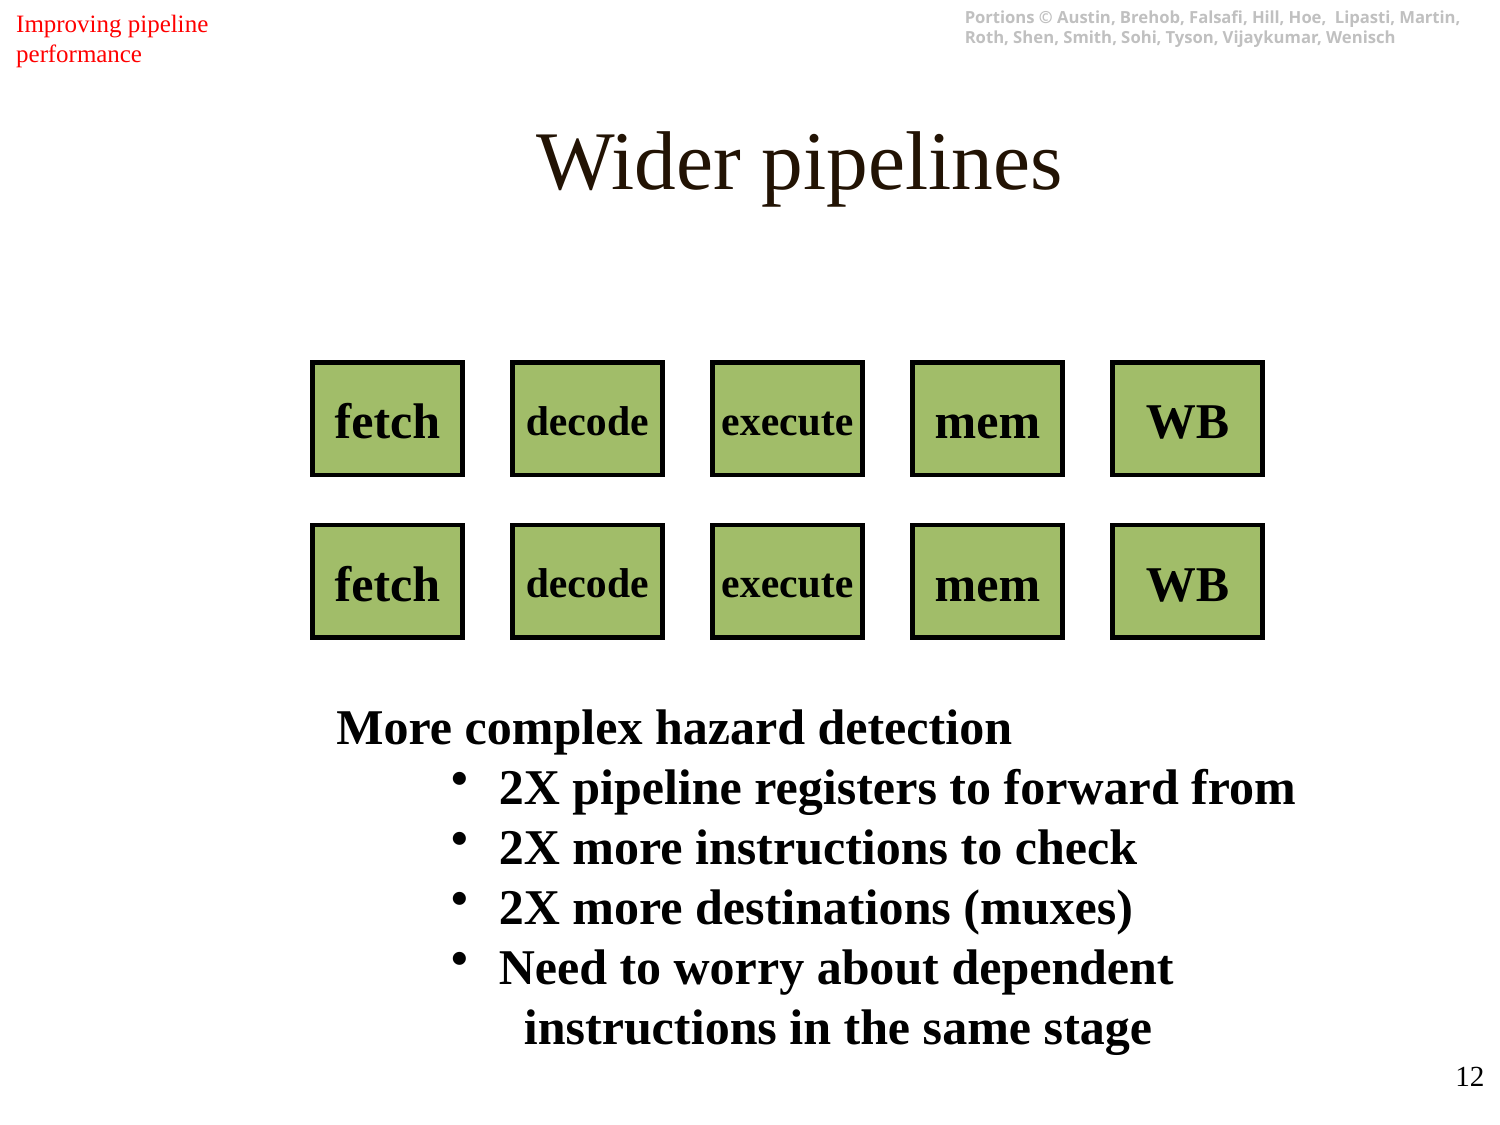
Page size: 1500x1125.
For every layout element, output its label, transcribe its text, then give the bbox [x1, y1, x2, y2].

text_box fetch [312, 362, 463, 475]
text_box WB [1112, 362, 1263, 475]
text_box fetch [312, 525, 463, 638]
title Wider pipelines [174, 62, 1426, 251]
slide_number 12 [1187, 1049, 1500, 1125]
text_box mem [912, 362, 1063, 475]
text_box mem [912, 525, 1063, 638]
text_box More complex hazard detection 2X pipeline registers to forward from 2X more instructions to check 2X more destinations (muxes) Need to worry about dependent instructions in the same stage [321, 687, 1312, 1063]
text_box WB [1112, 525, 1263, 638]
text_box execute [712, 525, 863, 638]
text_box decode [512, 525, 663, 638]
text_box decode [512, 362, 663, 475]
text_box execute [712, 362, 863, 475]
text_box Improving pipeline performance [1, 0, 224, 75]
